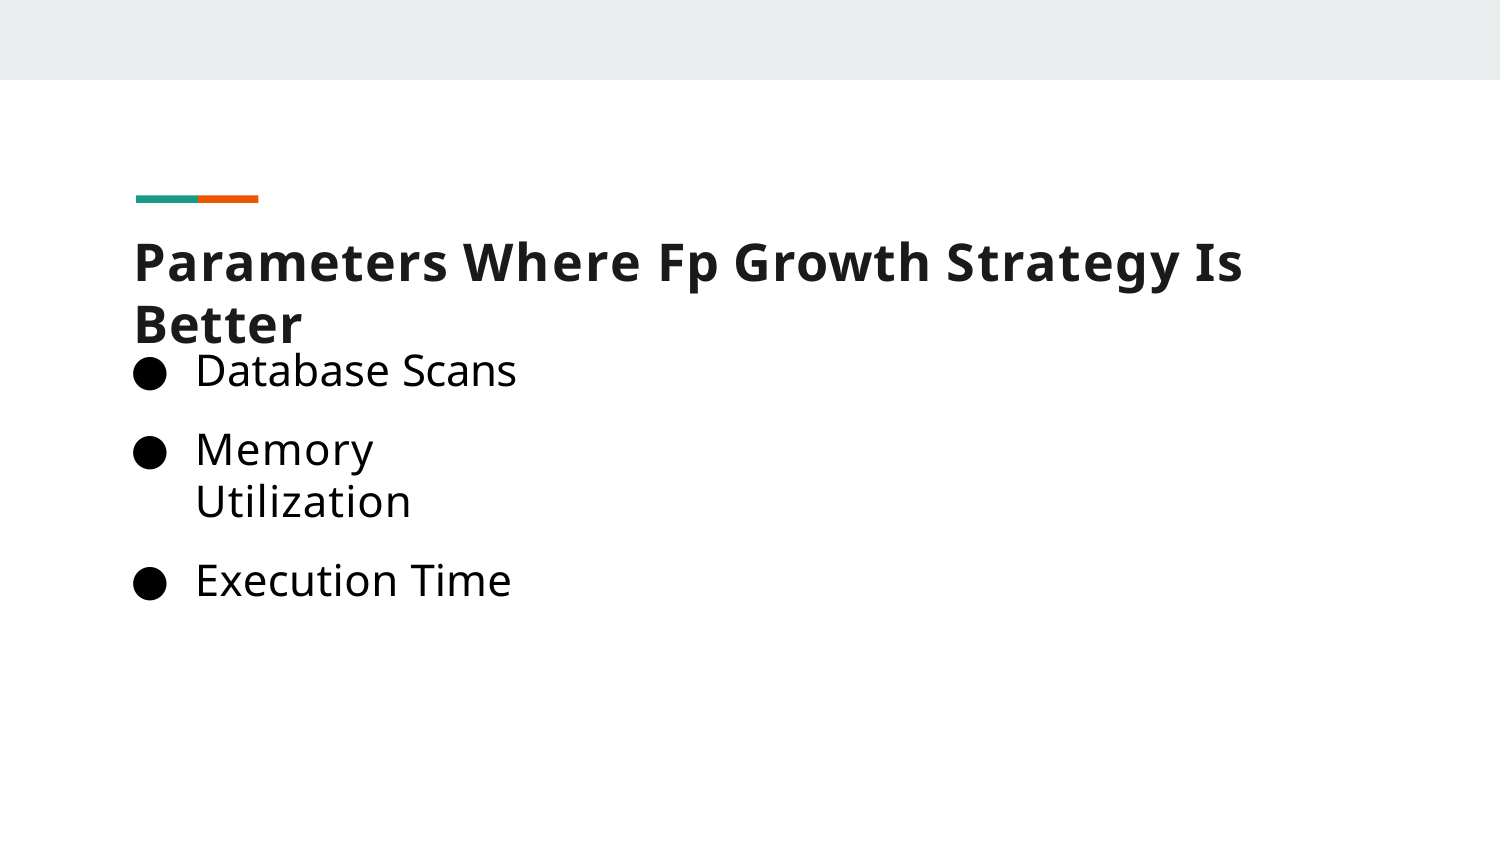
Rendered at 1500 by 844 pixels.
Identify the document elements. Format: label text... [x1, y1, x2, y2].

title Parameters Where Fp Growth Strategy Is Better [131, 226, 1340, 370]
text_box Database Scans Memory Utilization Execution Time [128, 314, 570, 606]
